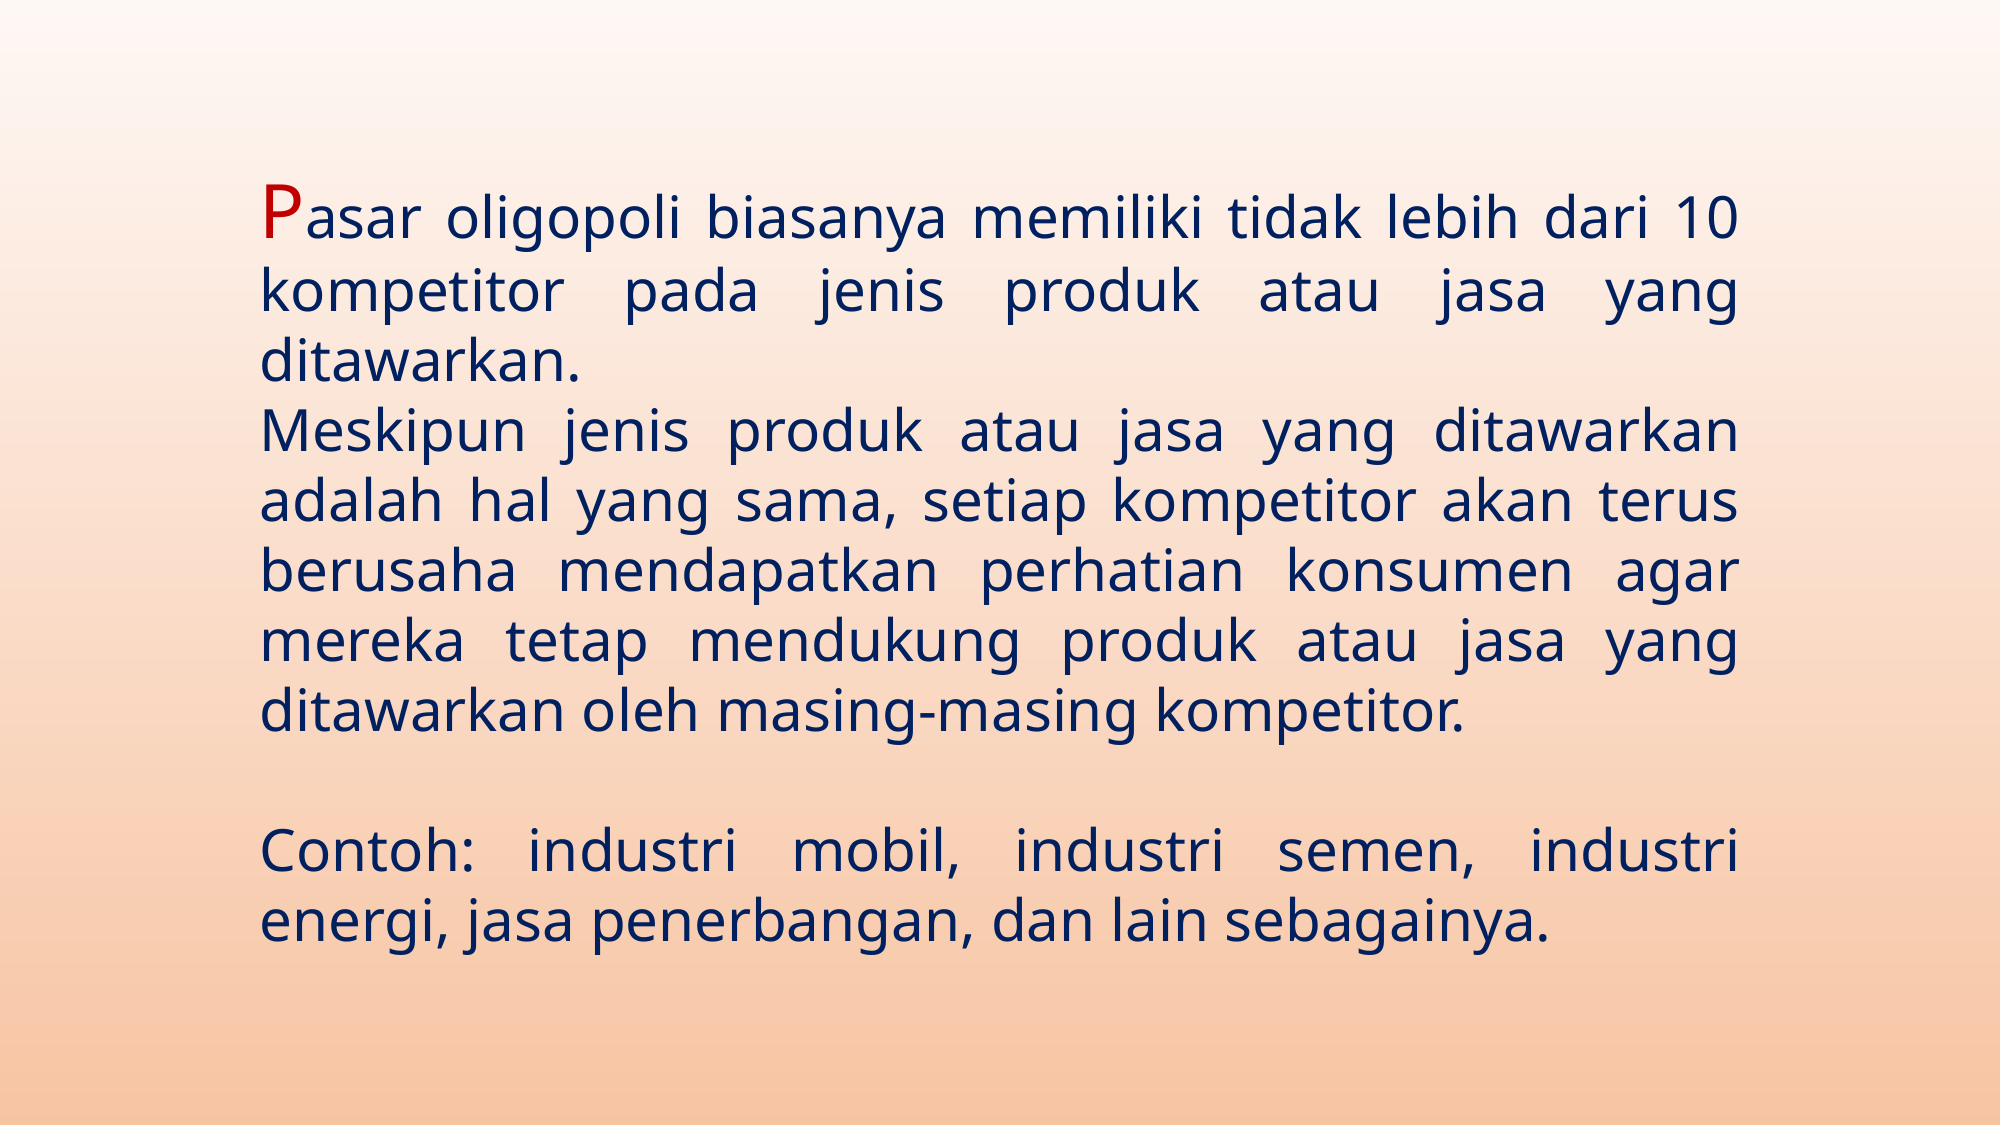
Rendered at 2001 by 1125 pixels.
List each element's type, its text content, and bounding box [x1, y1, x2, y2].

text_box Pasar oligopoli biasanya memiliki tidak lebih dari 10 kompetitor pada jenis produk atau jasa yang ditawarkan. Meskipun jenis produk atau jasa yang ditawarkan adalah hal yang sama, setiap kompetitor akan terus berusaha mendapatkan perhatian konsumen agar mereka tetap mendukung produk atau jasa yang ditawarkan oleh masing-masing kompetitor. Contoh: industri mobil, industri semen, industri energi, jasa penerbangan, dan lain sebagainya. [245, 156, 1755, 961]
